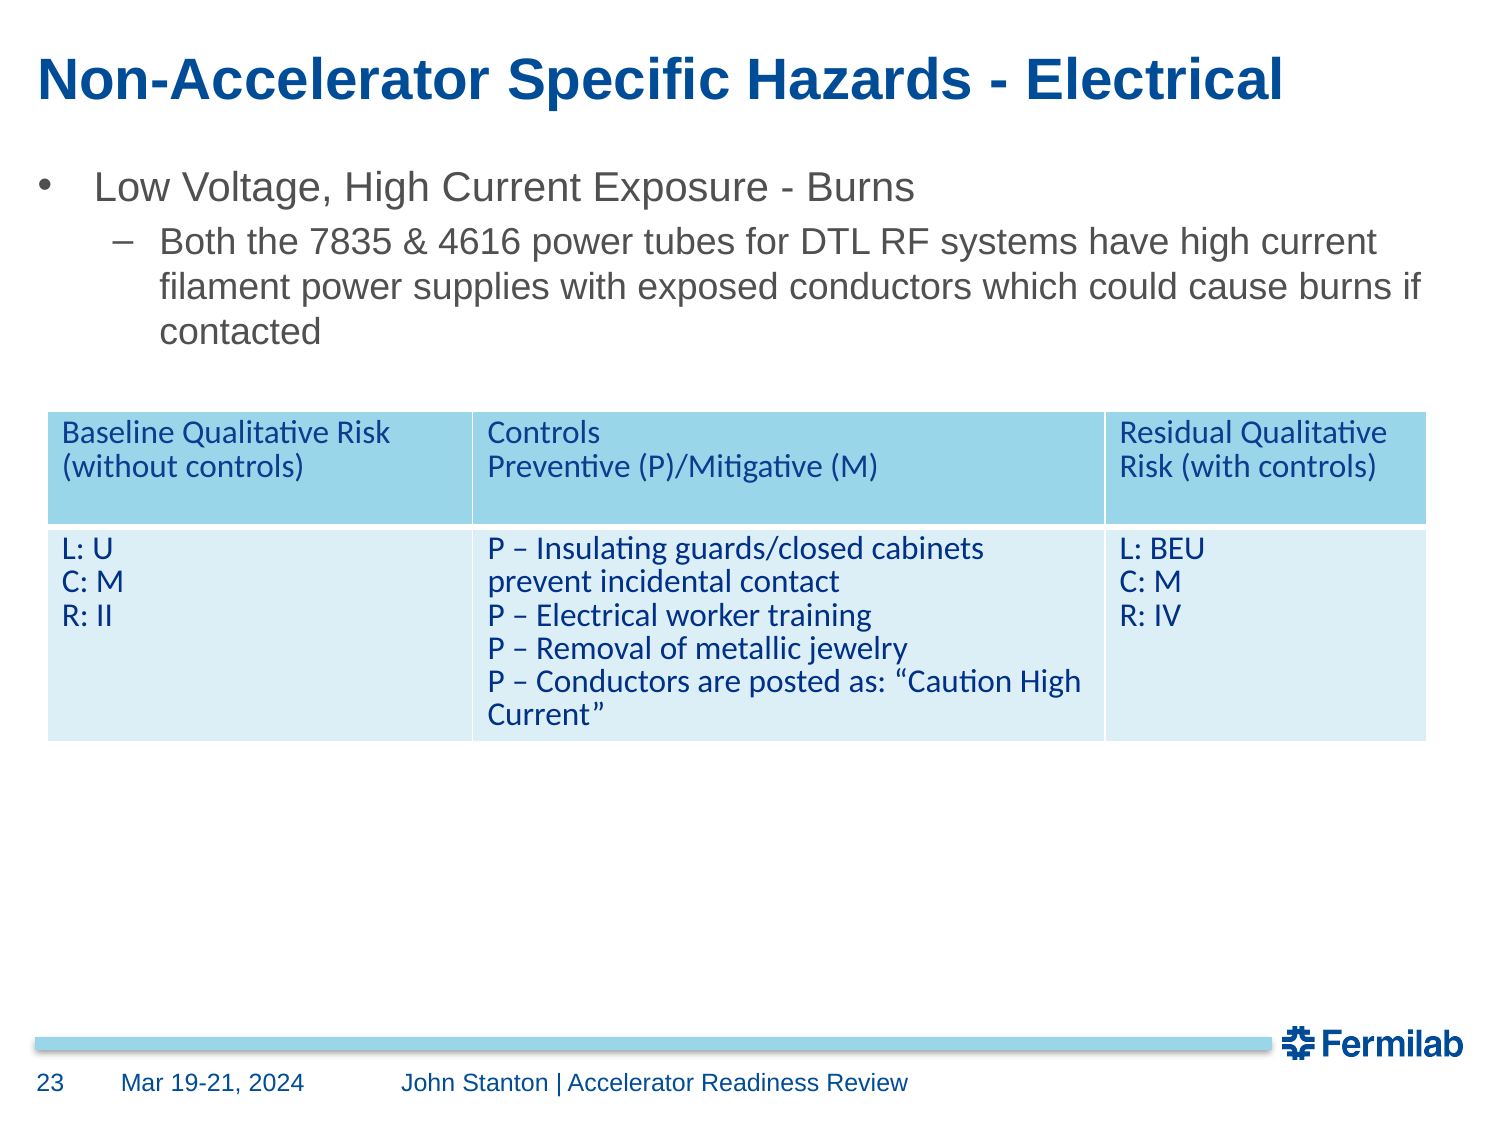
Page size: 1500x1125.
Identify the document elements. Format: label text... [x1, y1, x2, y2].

slide_number 23 [36, 1066, 105, 1106]
title Non-Accelerator Specific Hazards - Electrical [37, 41, 1463, 112]
table_cell L: U C: M R: II [48, 530, 472, 741]
table_cell P – Insulating guards/closed cabinets prevent incidental contact P – Electrical worker training P – Removal of metallic jewelry P – Conductors are posted as: “Caution High Current” [473, 530, 1104, 741]
picture [1282, 1026, 1463, 1060]
footer John Stanton | Accelerator Readiness Review [251, 1066, 1279, 1107]
table_header Controls Preventive (P)/Mitigative (M) [473, 412, 1104, 524]
table_header Residual Qualitative Risk (with controls) [1106, 412, 1426, 524]
table_cell L: BEU C: M R: IV [1106, 530, 1426, 741]
table_header Baseline Qualitative Risk (without controls) [48, 412, 472, 524]
list Low Voltage, High Current Exposure - Burns Both the 7835 & 4616 power tubes for DTL RF systems have high current filament power supplies with exposed conductors which could cause burns if contacted [37, 159, 1461, 657]
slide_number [120, 1066, 376, 1106]
